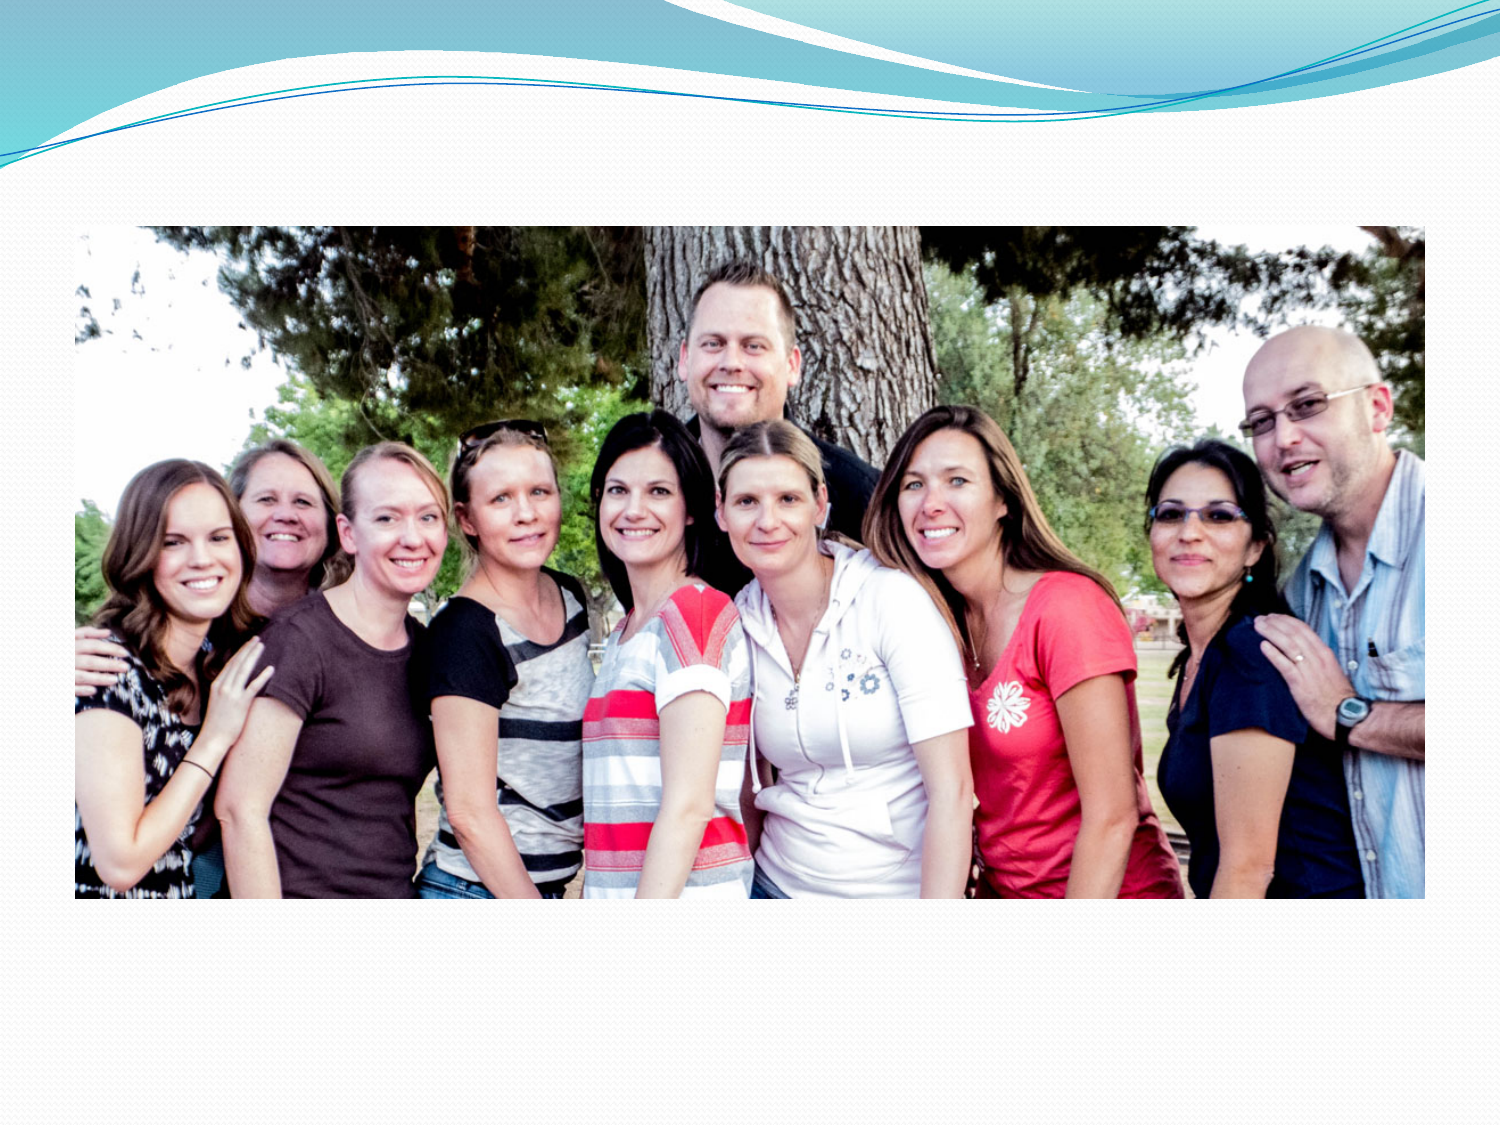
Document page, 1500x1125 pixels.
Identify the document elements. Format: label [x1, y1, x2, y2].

picture [74, 226, 1426, 899]
